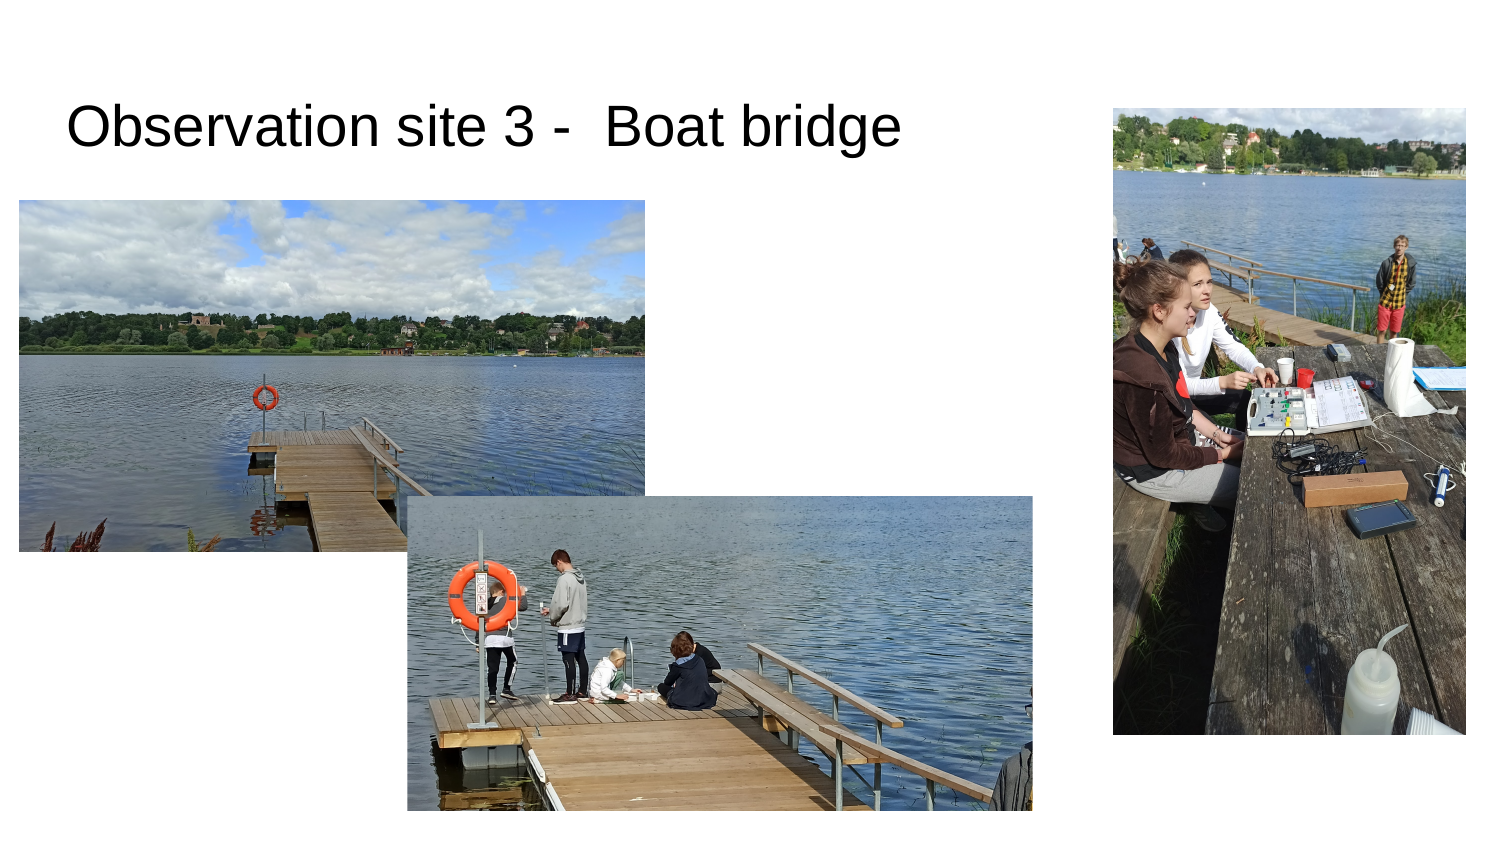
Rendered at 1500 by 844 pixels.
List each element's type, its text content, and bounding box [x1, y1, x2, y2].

picture [19, 199, 1033, 811]
picture [1112, 108, 1466, 736]
title Observation site 3 - Boat bridge [51, 72, 1449, 167]
